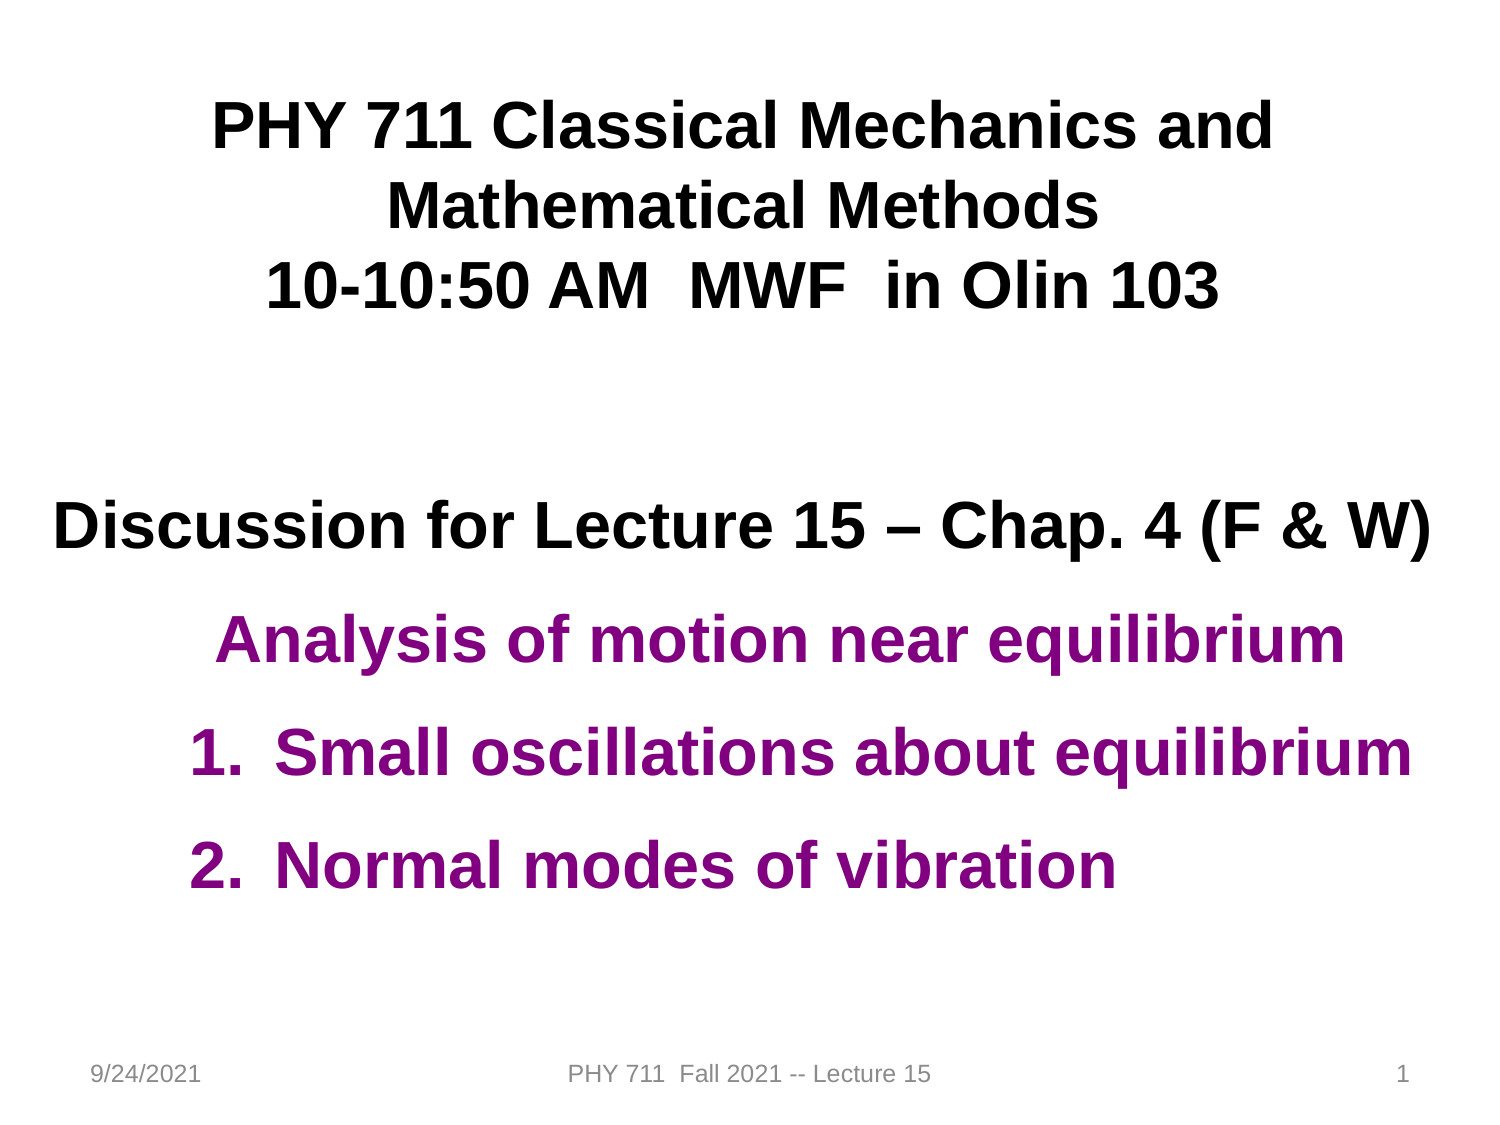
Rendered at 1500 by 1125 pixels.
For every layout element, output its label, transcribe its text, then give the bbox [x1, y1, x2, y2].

slide_number 1 [1074, 1042, 1425, 1103]
footer PHY 711 Fall 2021 -- Lecture 15 [512, 1042, 988, 1103]
text_box PHY 711 Classical Mechanics and Mathematical Methods 10-10:50 AM MWF in Olin 103 Discussion for Lecture 15 – Chap. 4 (F & W) Analysis of motion near equilibrium Small oscillations about equilibrium Normal modes of vibration [24, 74, 1463, 910]
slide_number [75, 1042, 425, 1103]
